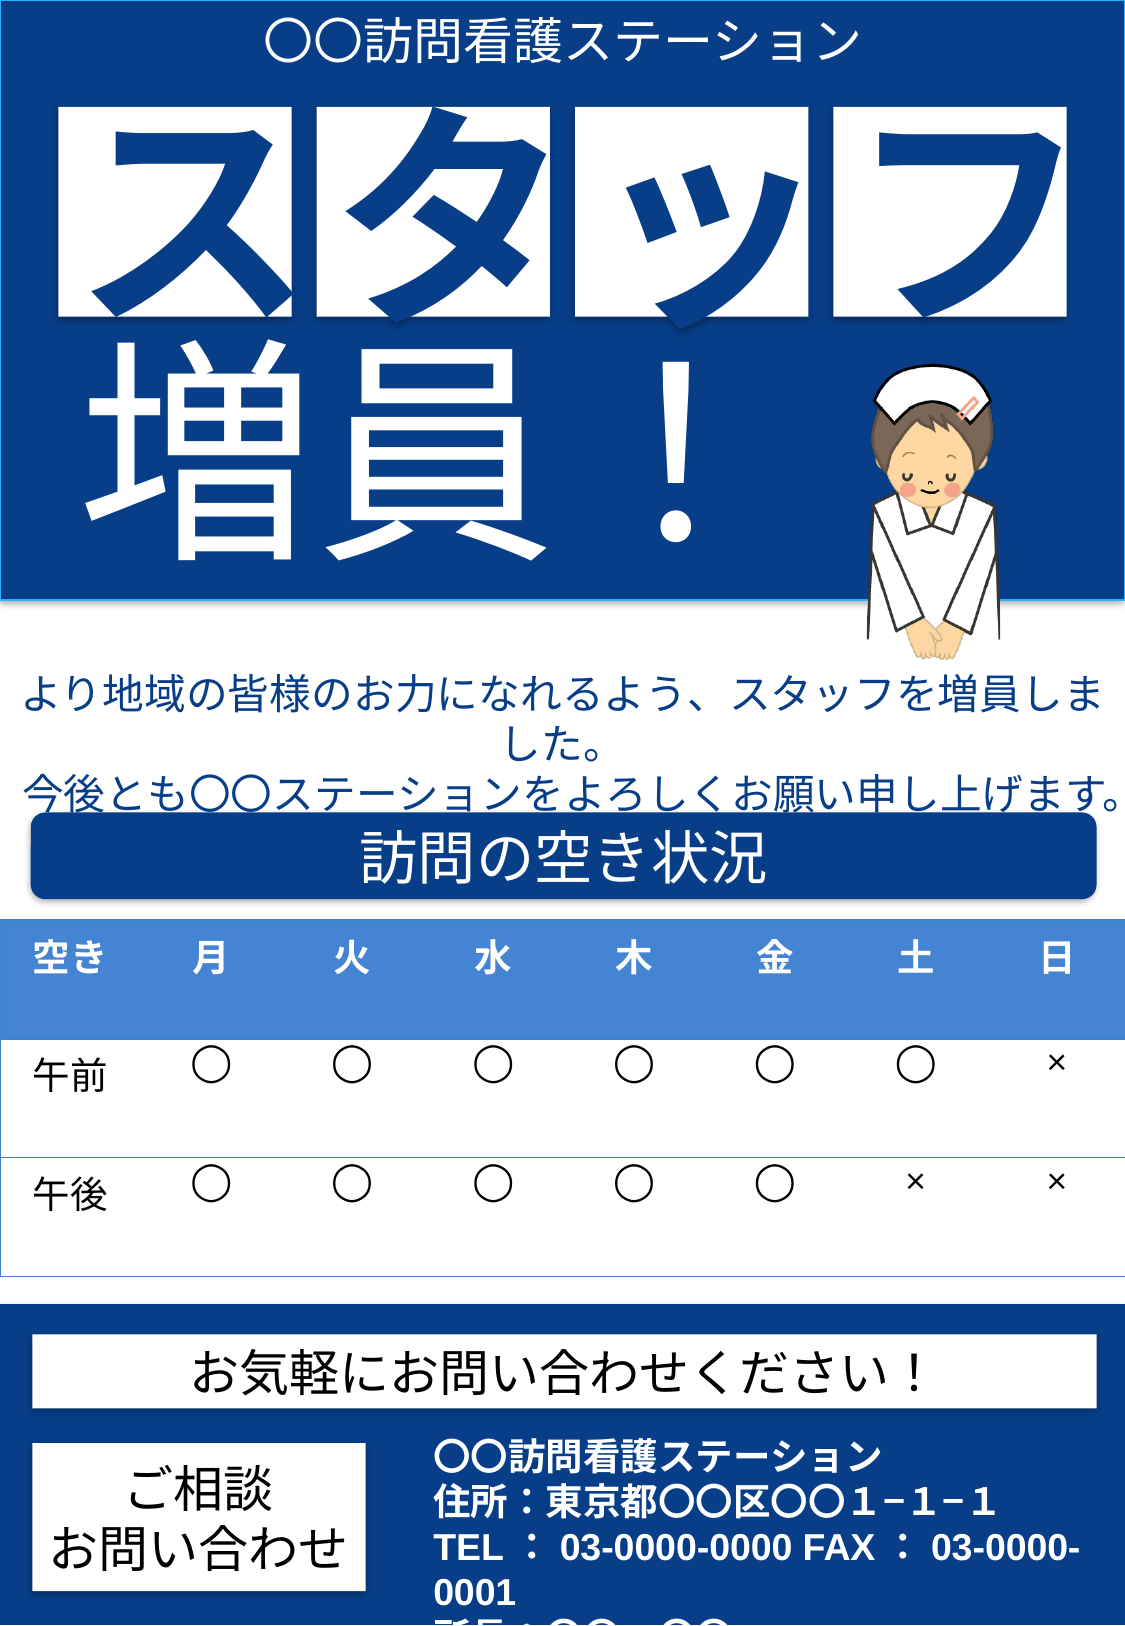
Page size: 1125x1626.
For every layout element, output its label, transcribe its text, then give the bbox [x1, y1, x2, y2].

table_cell ◯ [423, 1158, 564, 1276]
text_box ッ [574, 106, 809, 294]
text_box ス [58, 106, 292, 317]
text_box [0, 1303, 1125, 1625]
table_cell ◯ [141, 1158, 282, 1276]
table_header 水 [423, 921, 564, 1038]
text_box 〇〇訪問看護ステーション [248, 1, 878, 77]
table_header 日 [986, 921, 1125, 1038]
table_header 空き [1, 921, 141, 1038]
table_cell × [845, 1158, 986, 1276]
text_box ご相談 お問い合わせ [32, 1442, 366, 1592]
text_box タ [316, 106, 551, 294]
text_box [0, 0, 1125, 601]
text_box お気軽にお問い合わせください！ [32, 1334, 1097, 1409]
table_header 金 [705, 921, 845, 1038]
text_box 訪問の空き状況 [29, 811, 1098, 900]
text_box フ [833, 106, 1067, 317]
table_cell ◯ [564, 1040, 705, 1157]
table_cell ◯ [282, 1158, 423, 1276]
table_cell ◯ [423, 1040, 564, 1157]
table_cell ◯ [845, 1040, 986, 1157]
table_cell ◯ [705, 1040, 845, 1157]
table_header 土 [845, 921, 986, 1038]
text_box 増員！ [62, 294, 811, 597]
table_header 月 [141, 921, 282, 1038]
table_cell × [986, 1040, 1125, 1157]
table_header 火 [282, 921, 423, 1038]
table_header 木 [564, 921, 705, 1038]
table_cell ◯ [282, 1040, 423, 1157]
text_box より地域の皆様のお力になれるよう、スタッフを増員しました。 今後とも〇〇ステーションをよろしくお願い申し上げます。 [0, 660, 1125, 825]
table_cell × [986, 1158, 1125, 1276]
picture [866, 353, 1001, 661]
table_cell ◯ [564, 1158, 705, 1276]
table_cell ◯ [705, 1158, 845, 1276]
text_box 〇〇訪問看護ステーション 住所：東京都〇〇区〇〇１−１−１ TEL：03-0000-0000 FAX：03-0000-0001 所長：〇〇 〇〇 [418, 1425, 1125, 1625]
table_cell 午前 [1, 1040, 141, 1157]
table_cell ◯ [141, 1040, 282, 1157]
table_cell 午後 [1, 1158, 141, 1276]
